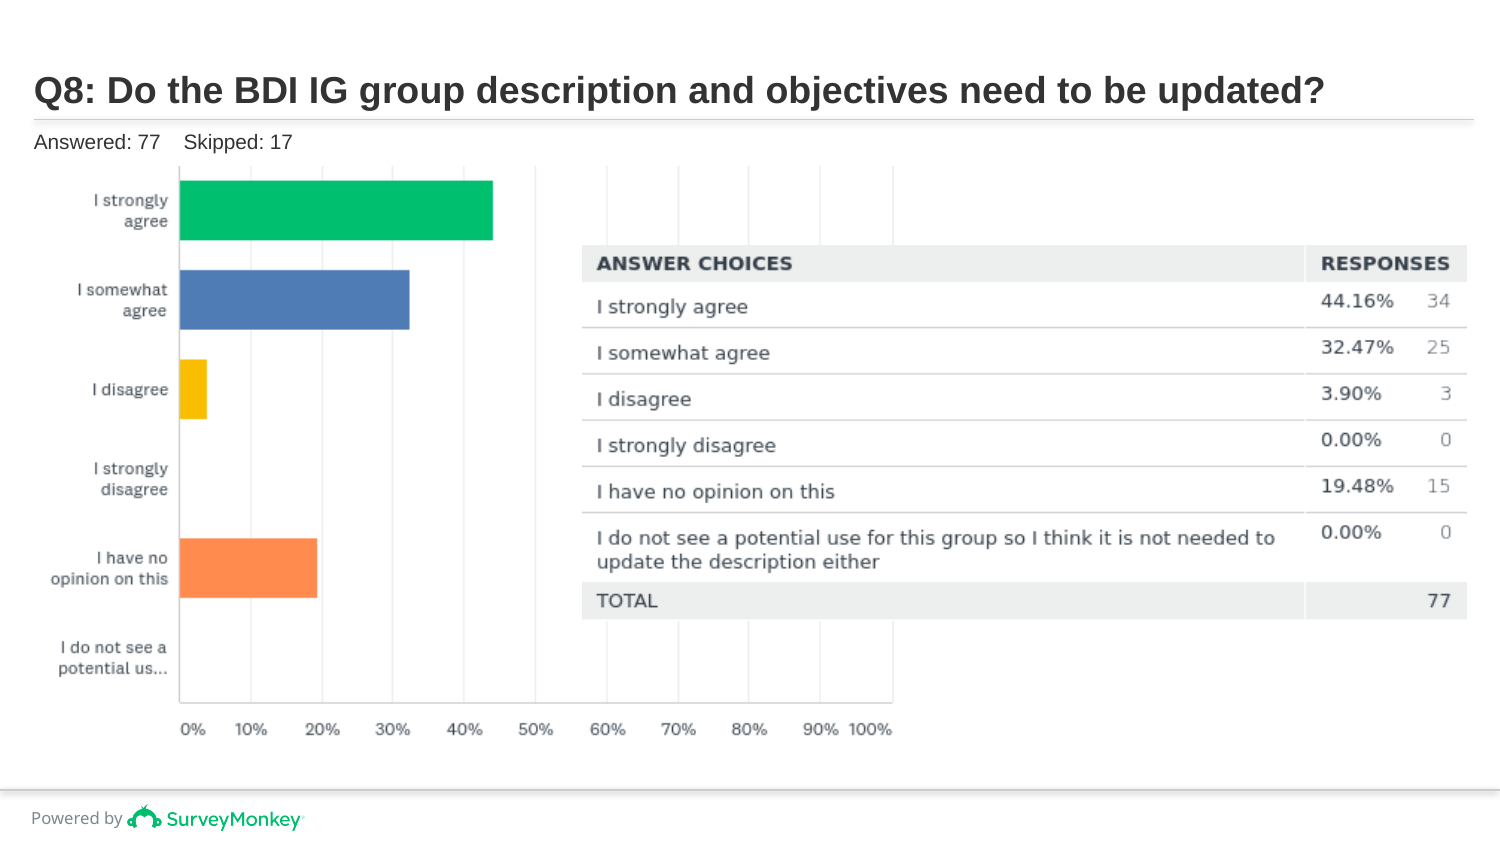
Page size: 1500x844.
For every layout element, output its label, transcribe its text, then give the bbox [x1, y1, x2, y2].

title Q8: Do the BDI IG group description and objectives need to be updated? [18, 54, 1369, 119]
picture [116, 793, 316, 842]
picture [9, 165, 1468, 777]
list Answered: 77 Skipped: 17 [18, 120, 894, 162]
